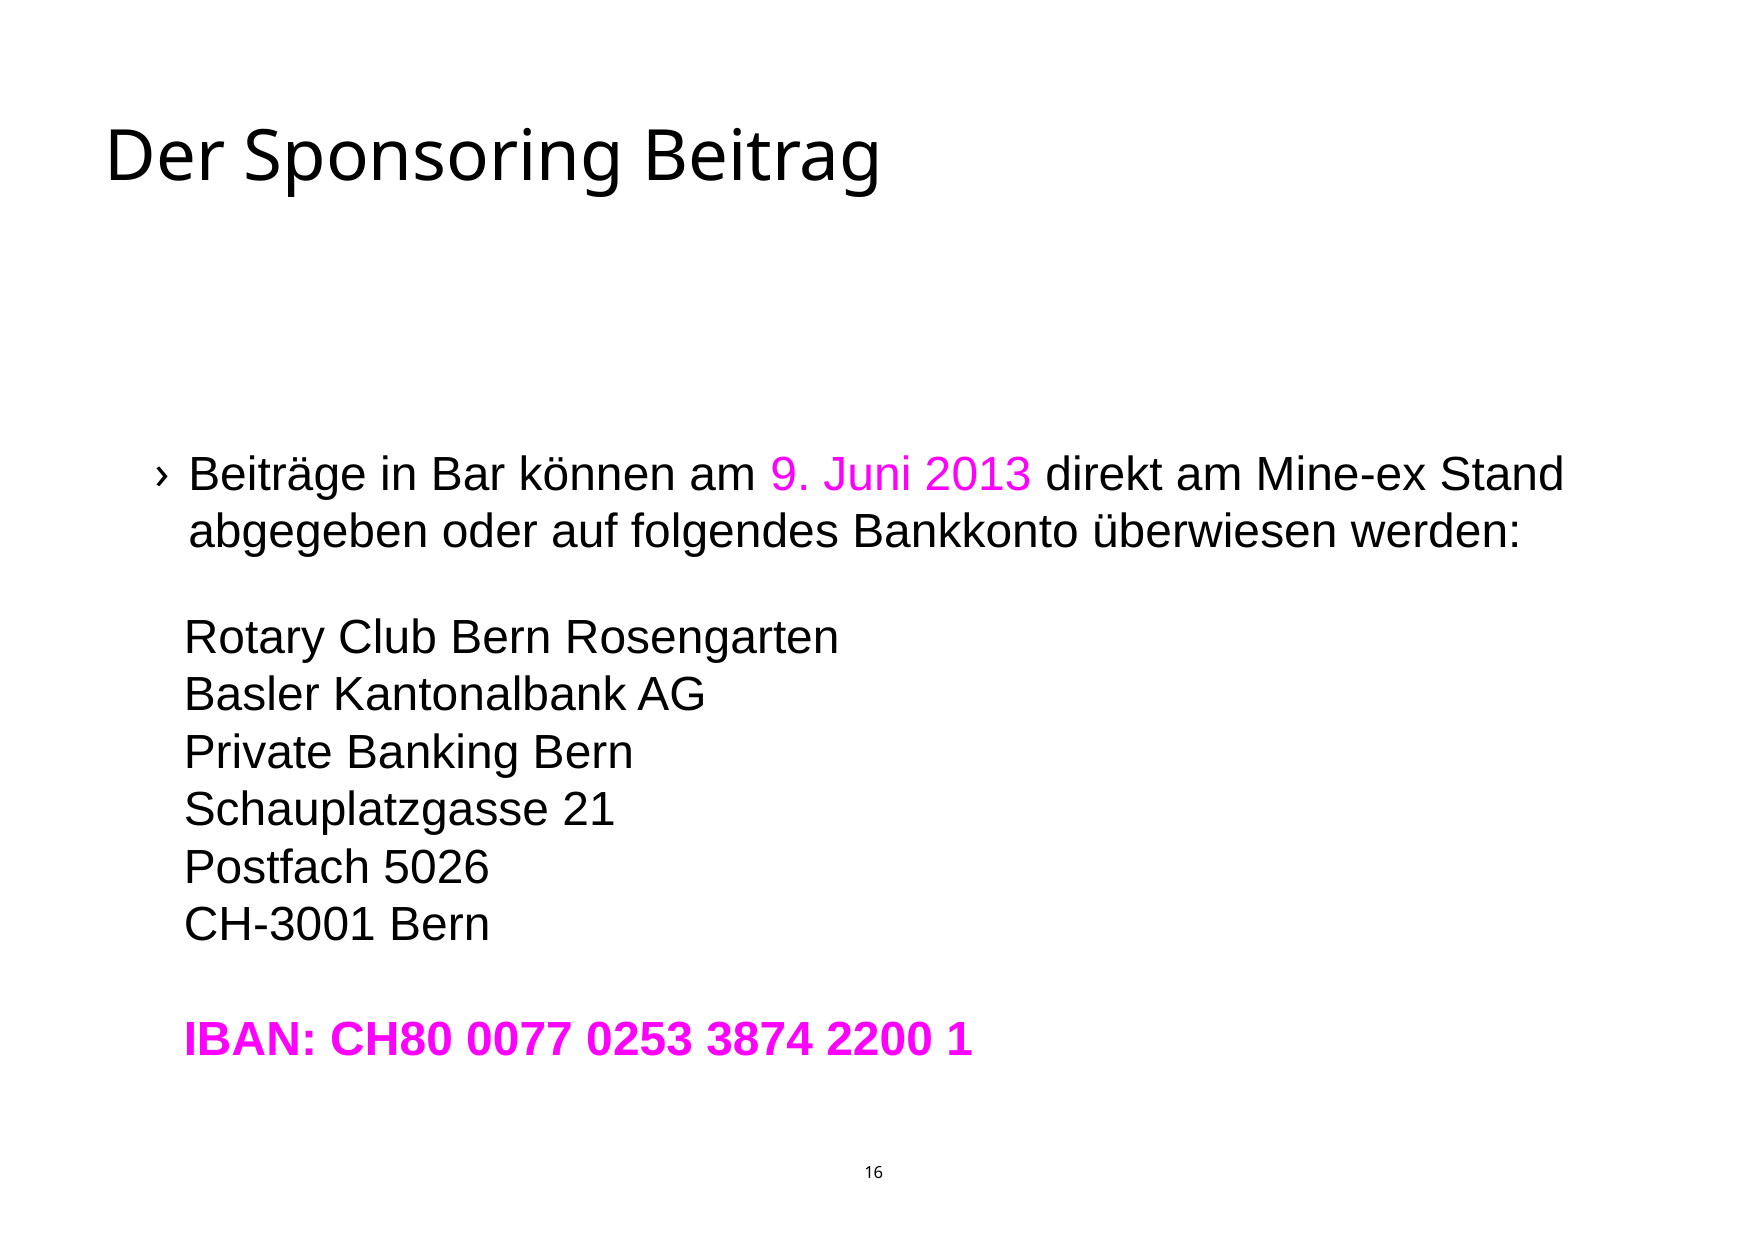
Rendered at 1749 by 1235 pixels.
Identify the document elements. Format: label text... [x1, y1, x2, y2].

title Der Sponsoring Beitrag [87, 49, 1661, 256]
text_box Beiträge in Bar können am 9. Juni 2013 direkt am Mine-ex Stand abgegeben oder auf folgendes Bankkonto überwiesen werden: Rotary Club Bern Rosengarten Basler Kantonalbank AG Private Banking Bern Schauplatzgasse 21 Postfach 5026 CH-3001 Bern IBAN: CH80 0077 0253 3874 2200 1 [137, 434, 1711, 1153]
slide_number 16 [769, 1153, 979, 1198]
text_box [112, 409, 1686, 1128]
list [87, 384, 1661, 1103]
